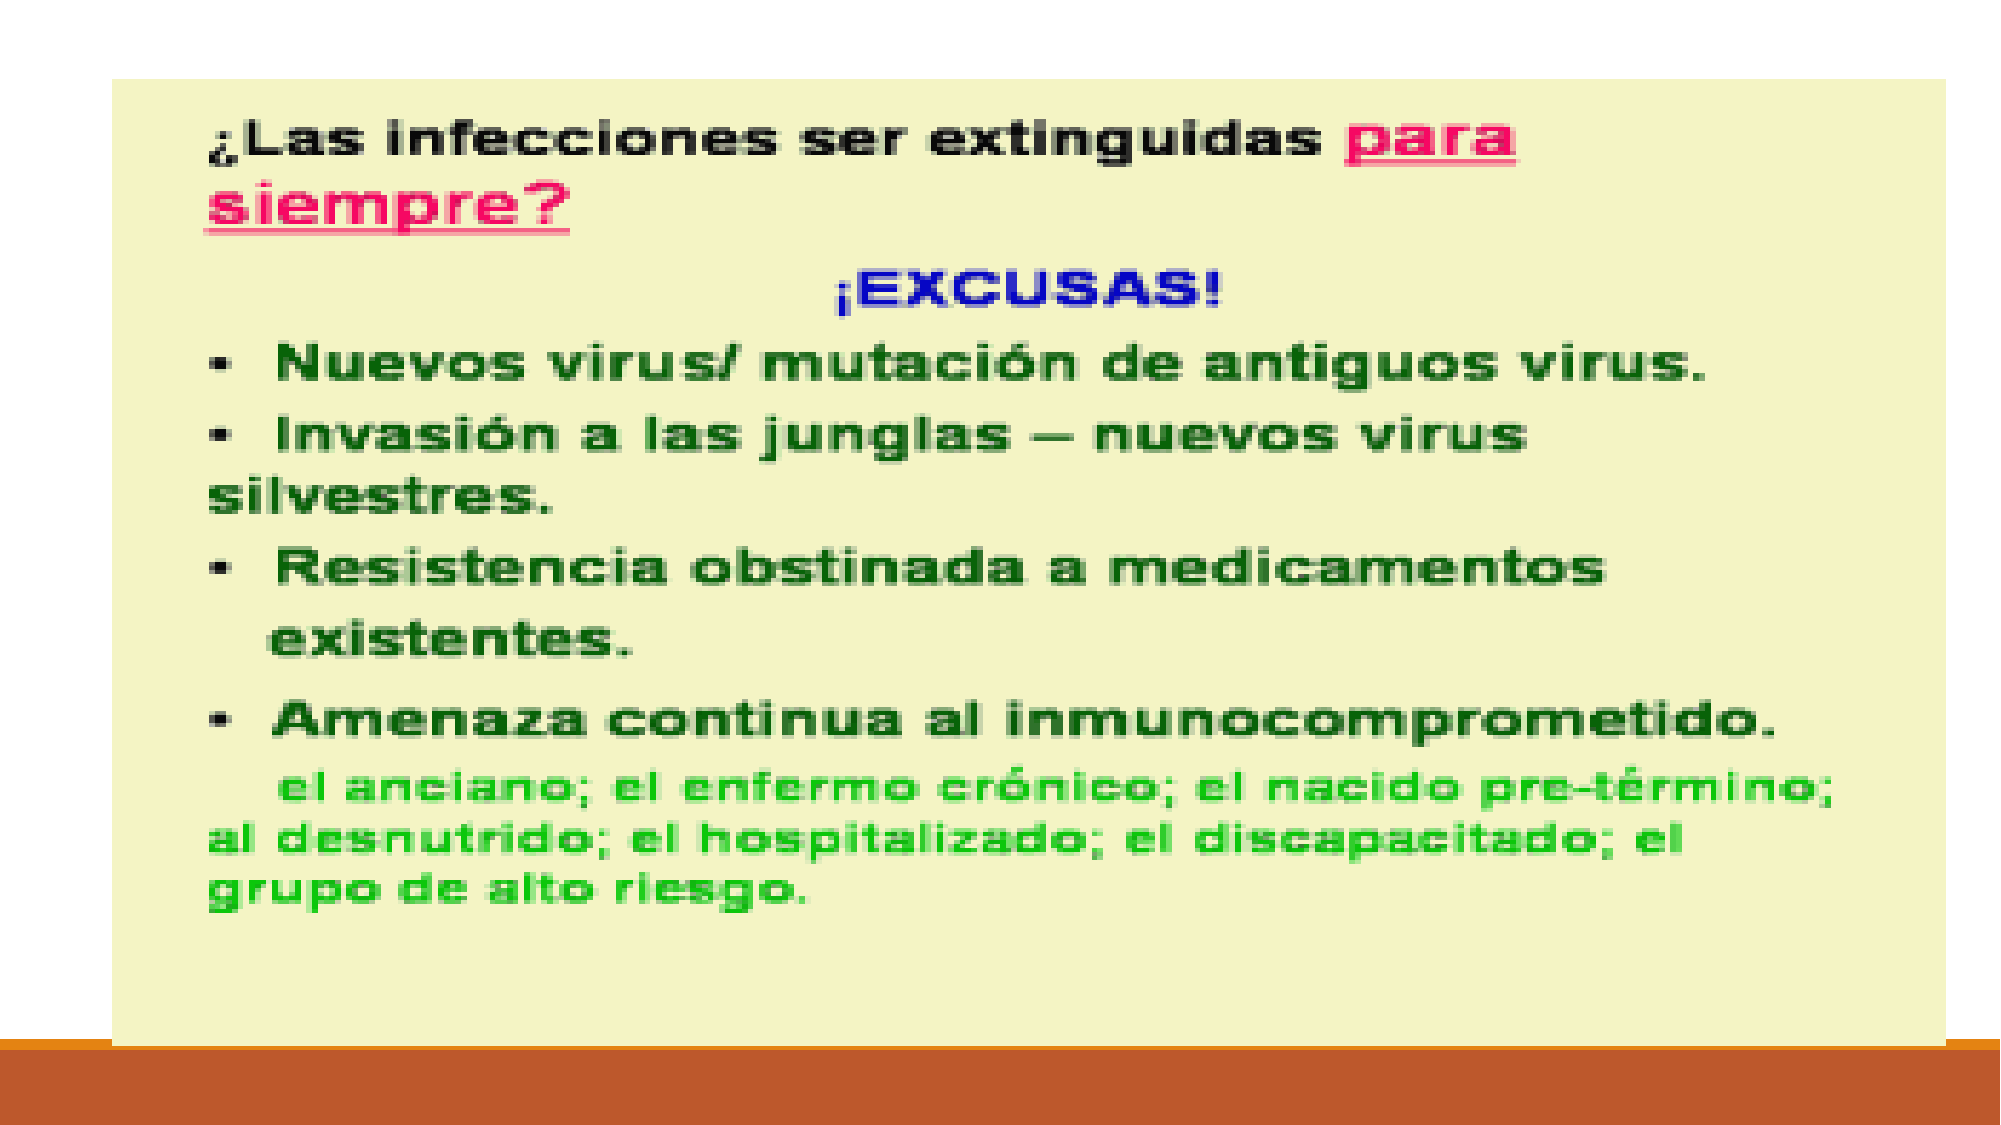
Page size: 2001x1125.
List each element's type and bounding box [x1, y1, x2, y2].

list [111, 79, 1947, 1046]
